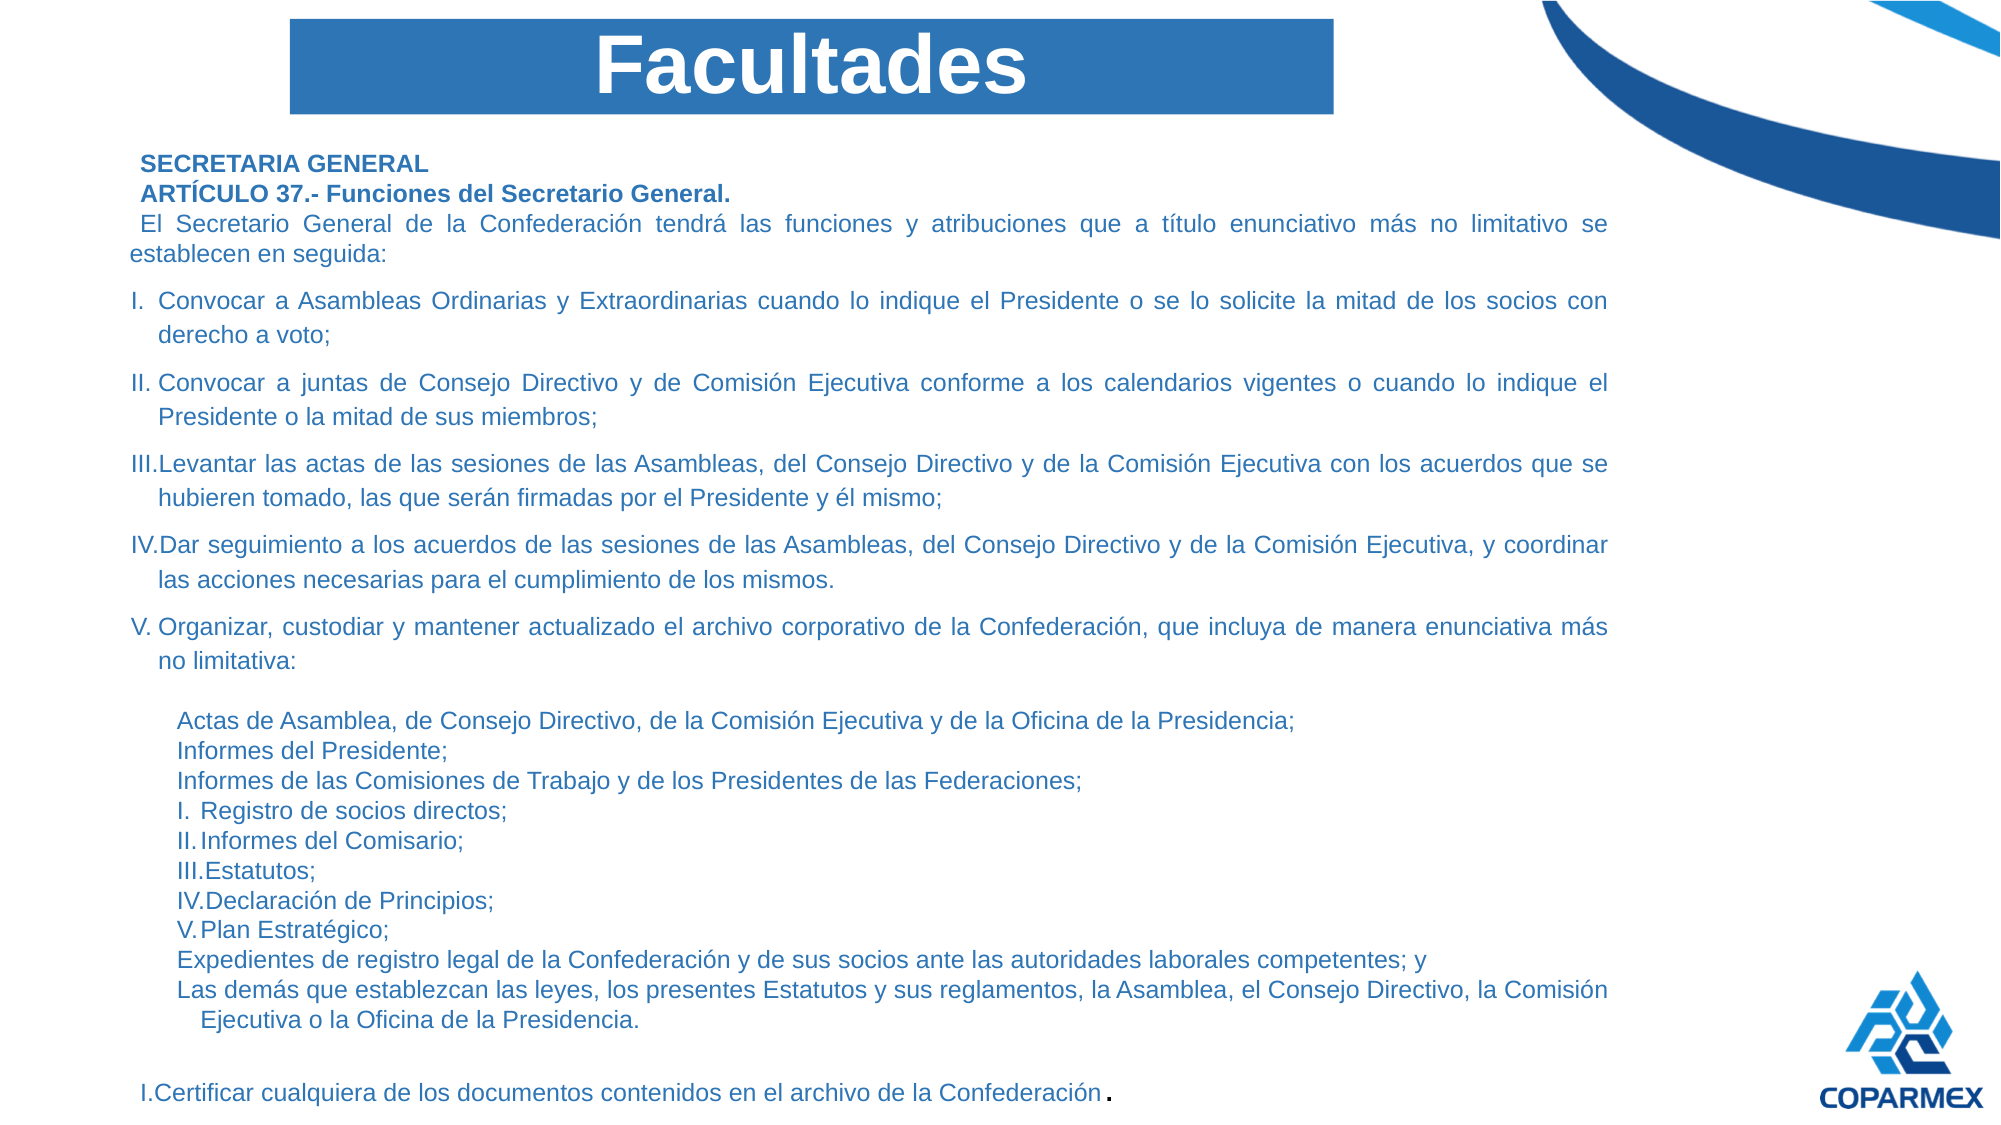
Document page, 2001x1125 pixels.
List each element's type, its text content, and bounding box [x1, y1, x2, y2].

picture [1820, 970, 1984, 1109]
text_box SECRETARIA GENERAL ARTÍCULO 37.- Funciones del Secretario General. El Secretario General de la Confederación tendrá las funciones y atribuciones que a título enunciativo más no limitativo se establecen en seguida: Convocar a Asambleas Ordinarias y Extraordinarias cuando lo indique el Presidente o se lo solicite la mitad de los socios con derecho a voto; Convocar a juntas de Consejo Directivo y de Comisión Ejecutiva conforme a los calendarios vigentes o cuando lo indique el Presidente o la mitad de sus miembros; Levantar las actas de las sesiones de las Asambleas, del Consejo Directivo y de la Comisión Ejecutiva con los acuerdos que se hubieren tomado, las que serán firmadas por el Presidente y él mismo; Dar seguimiento a los acuerdos de las sesiones de las Asambleas, del Consejo Directivo y de la Comisión Ejecutiva, y coordinar las acciones necesarias para el cumplimiento de los mismos. Organizar, custodiar y mantener actualizado el archivo corporativo de la Confederación, que incluya de manera enunciativa más no limitativa: Actas de Asamblea, de Consejo Directivo, de la Comisión Ejecutiva y de la Oficina de la Presidencia; Informes del Presidente; Informes de las Comisiones de Trabajo y de los Presidentes de las Federaciones; Registro de socios directos; Informes del Comisario; Estatutos; Declaración de Principios; Plan Estratégico; Expedientes de registro legal de la Confederación y de sus socios ante las autoridades laborales competentes; y Las demás que establezcan las leyes, los presentes Estatutos y sus reglamentos, la Asamblea, el Consejo Directivo, la Comisión Ejecutiva o la Oficina de la Presidencia. Certificar cualquiera de los documentos contenidos en el archivo de la Confederación. [112, 138, 1627, 1117]
title Facultades [289, 18, 1334, 115]
picture [1529, 1, 2000, 303]
